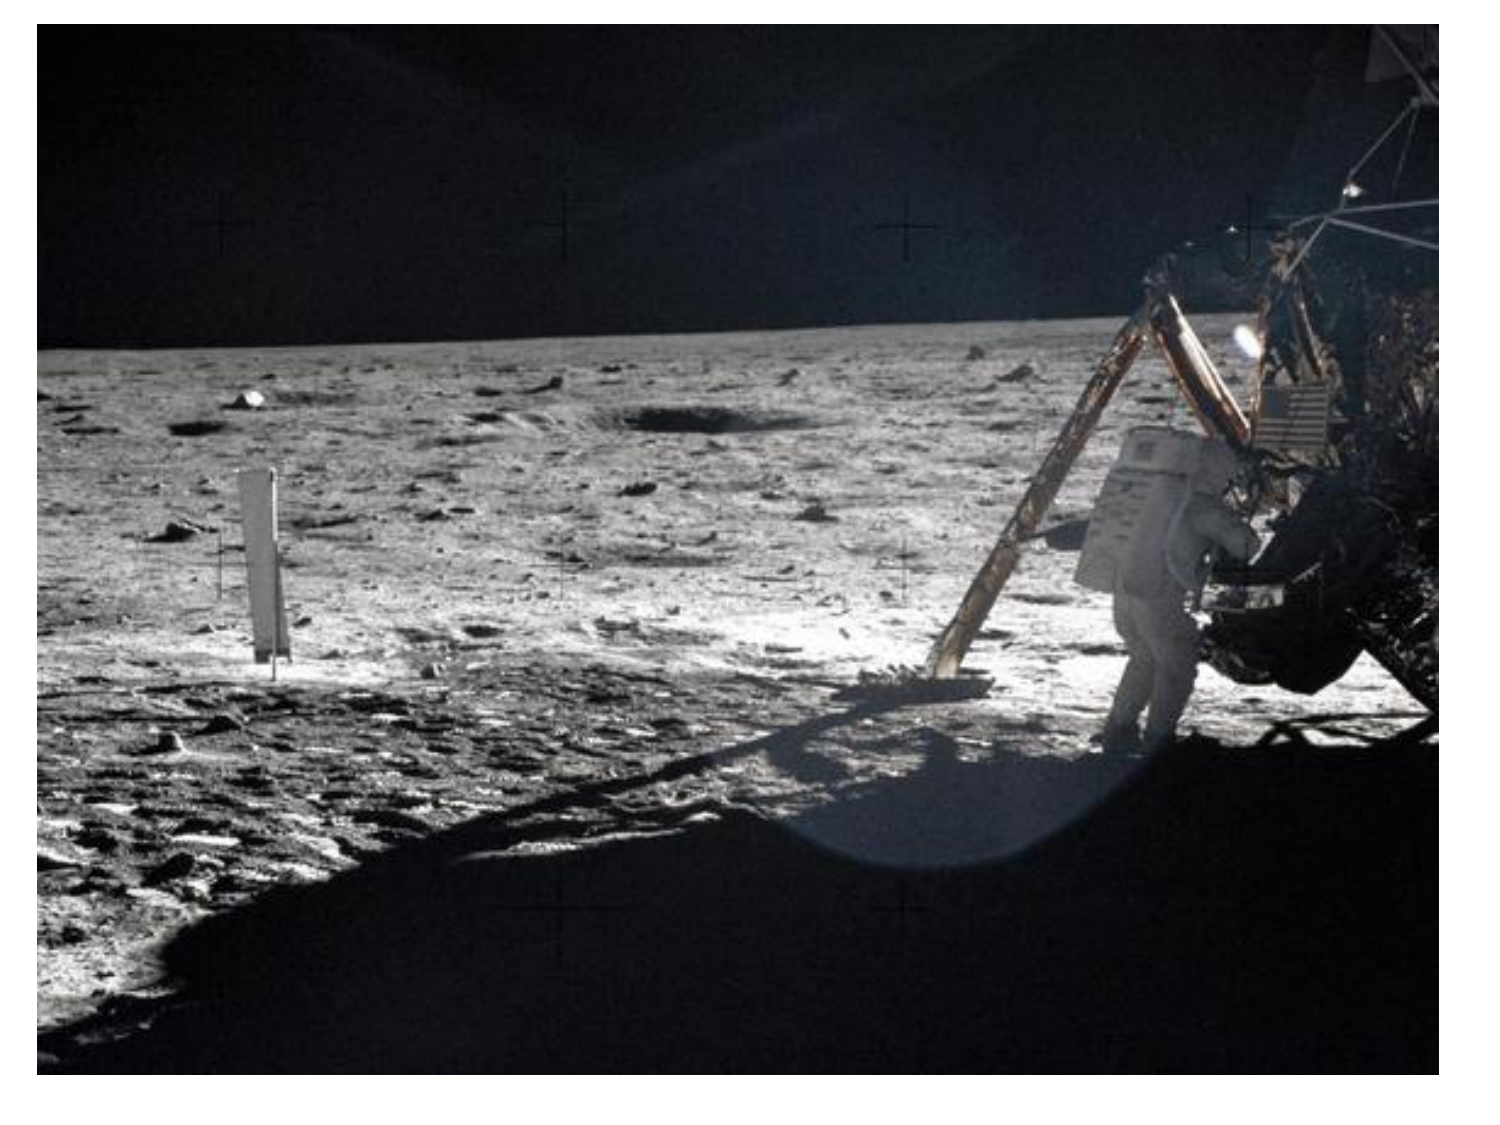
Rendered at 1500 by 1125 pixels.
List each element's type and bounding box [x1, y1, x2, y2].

picture [37, 24, 1439, 1076]
